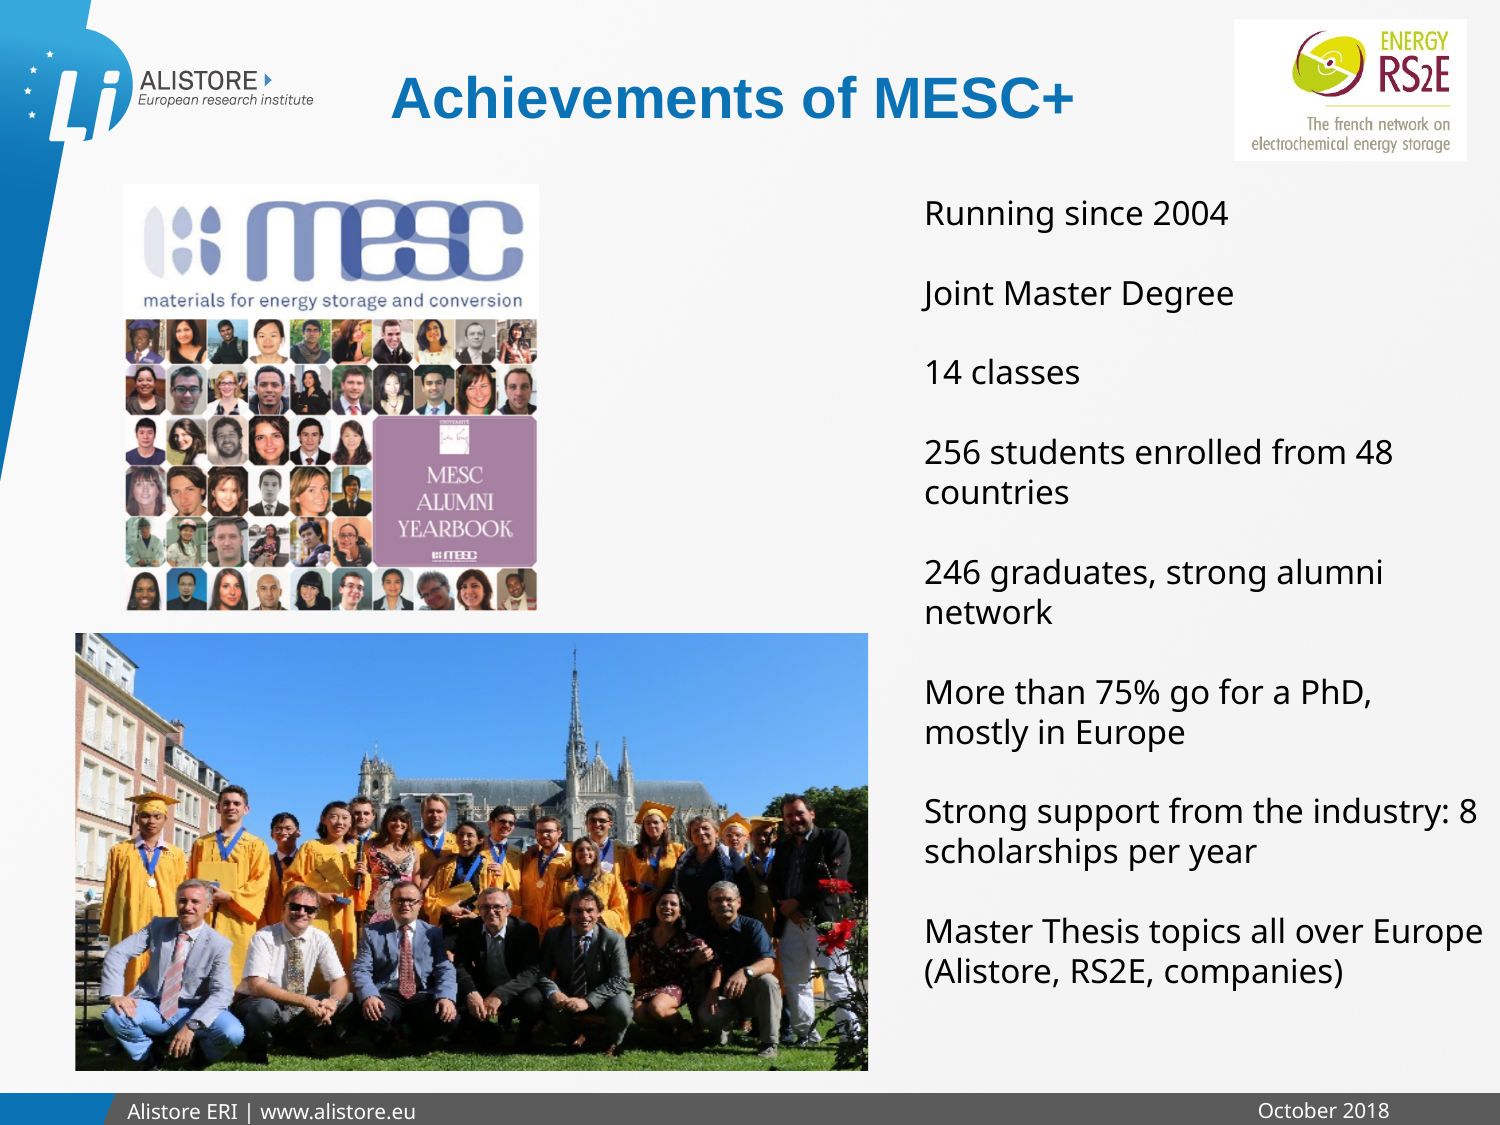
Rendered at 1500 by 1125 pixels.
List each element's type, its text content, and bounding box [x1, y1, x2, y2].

text_box Running since 2004 Joint Master Degree 14 classes 256 students enrolled from 48 countries 246 graduates, strong alumni network More than 75% go for a PhD, mostly in Europe Strong support from the industry: 8 scholarships per year Master Thesis topics all over Europe (Alistore, RS2E, companies) [909, 184, 1500, 998]
picture [0, 0, 1500, 1125]
text_box Achievements of MESC+ [76, 54, 1228, 136]
footer Alistore ERI | www.alistore.eu [111, 1091, 550, 1125]
